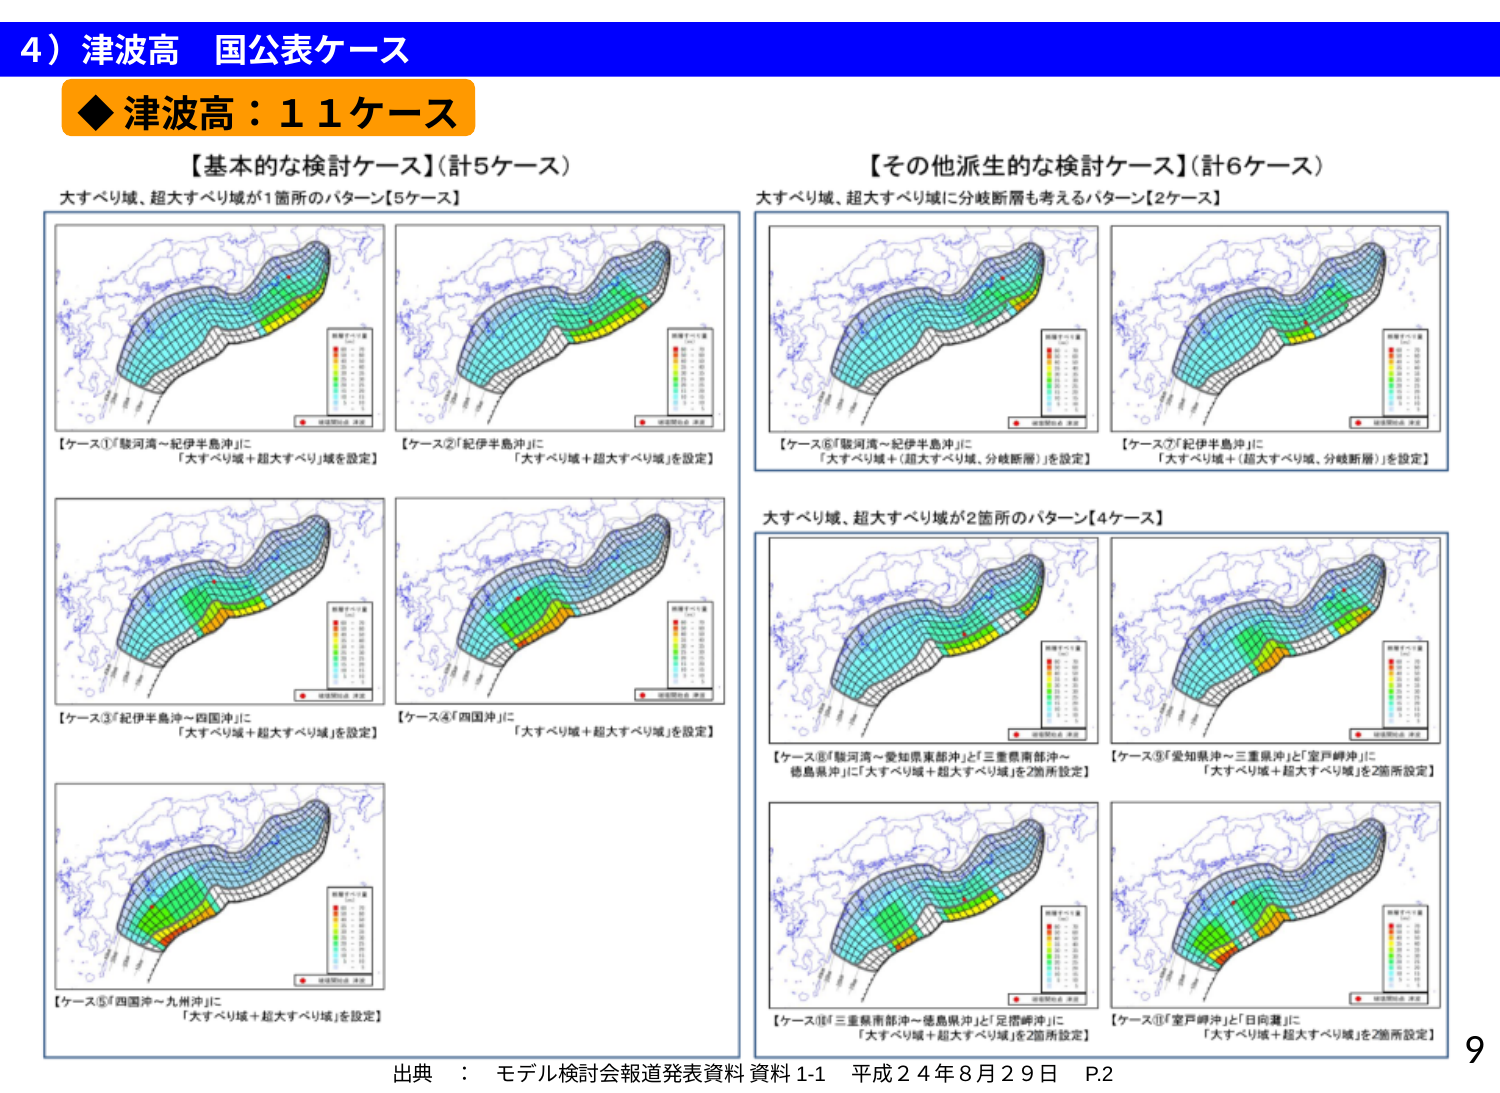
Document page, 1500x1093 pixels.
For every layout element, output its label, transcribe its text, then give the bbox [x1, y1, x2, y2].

text_box 8 [1406, 1017, 1500, 1076]
text_box ◆津波高：１１ケース [62, 82, 475, 143]
picture [17, 144, 1471, 1064]
text_box ４）津波高 国公表ケース [0, 22, 1500, 77]
text_box [64, 78, 473, 82]
text_box 出典 ： モデル検討会報道発表資料 資料1-1 平成２４年８月２９日 P.2 [100, 1071, 1406, 1093]
